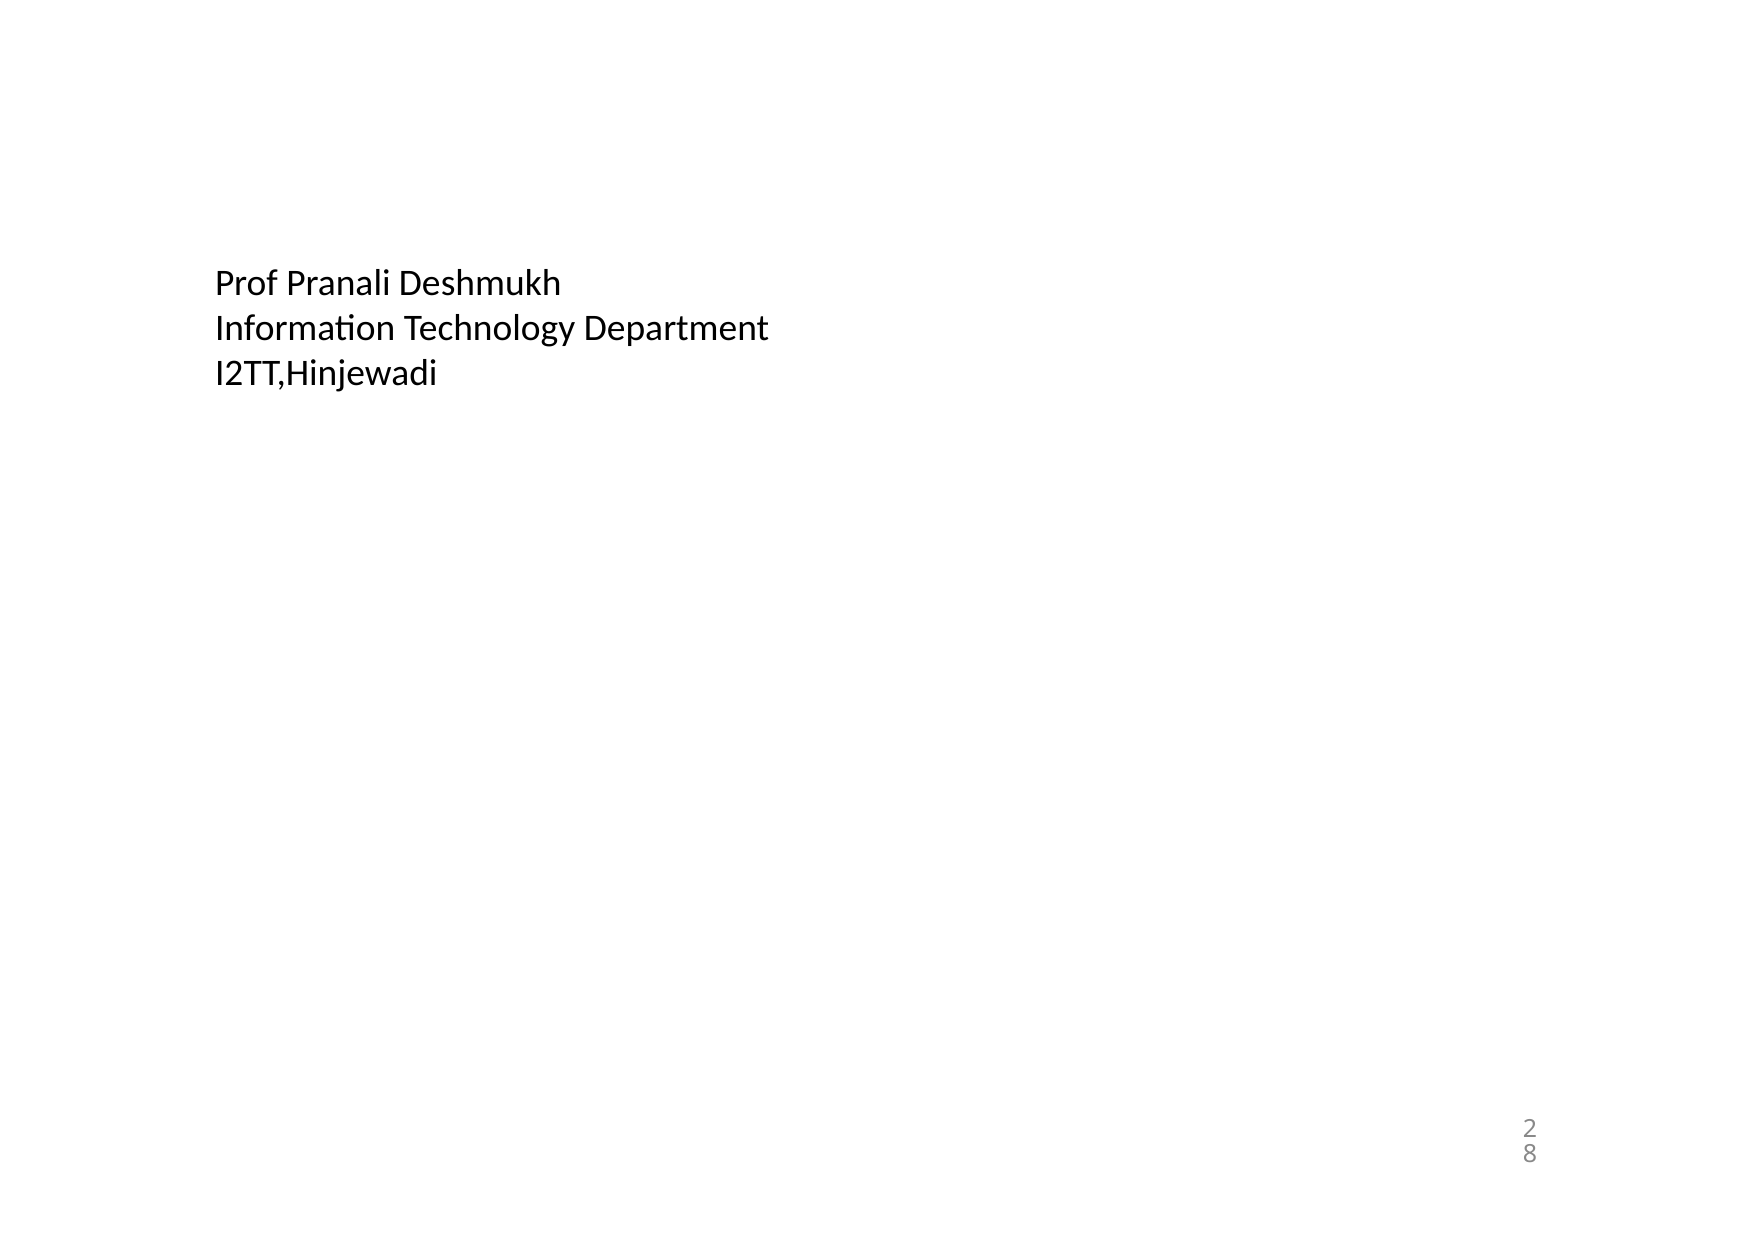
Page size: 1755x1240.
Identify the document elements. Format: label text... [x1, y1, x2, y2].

list Prof Pranali Deshmukh Information Technology Department I2TT,Hinjewadi [214, 257, 1540, 394]
slide_number 28 [1502, 1112, 1543, 1147]
